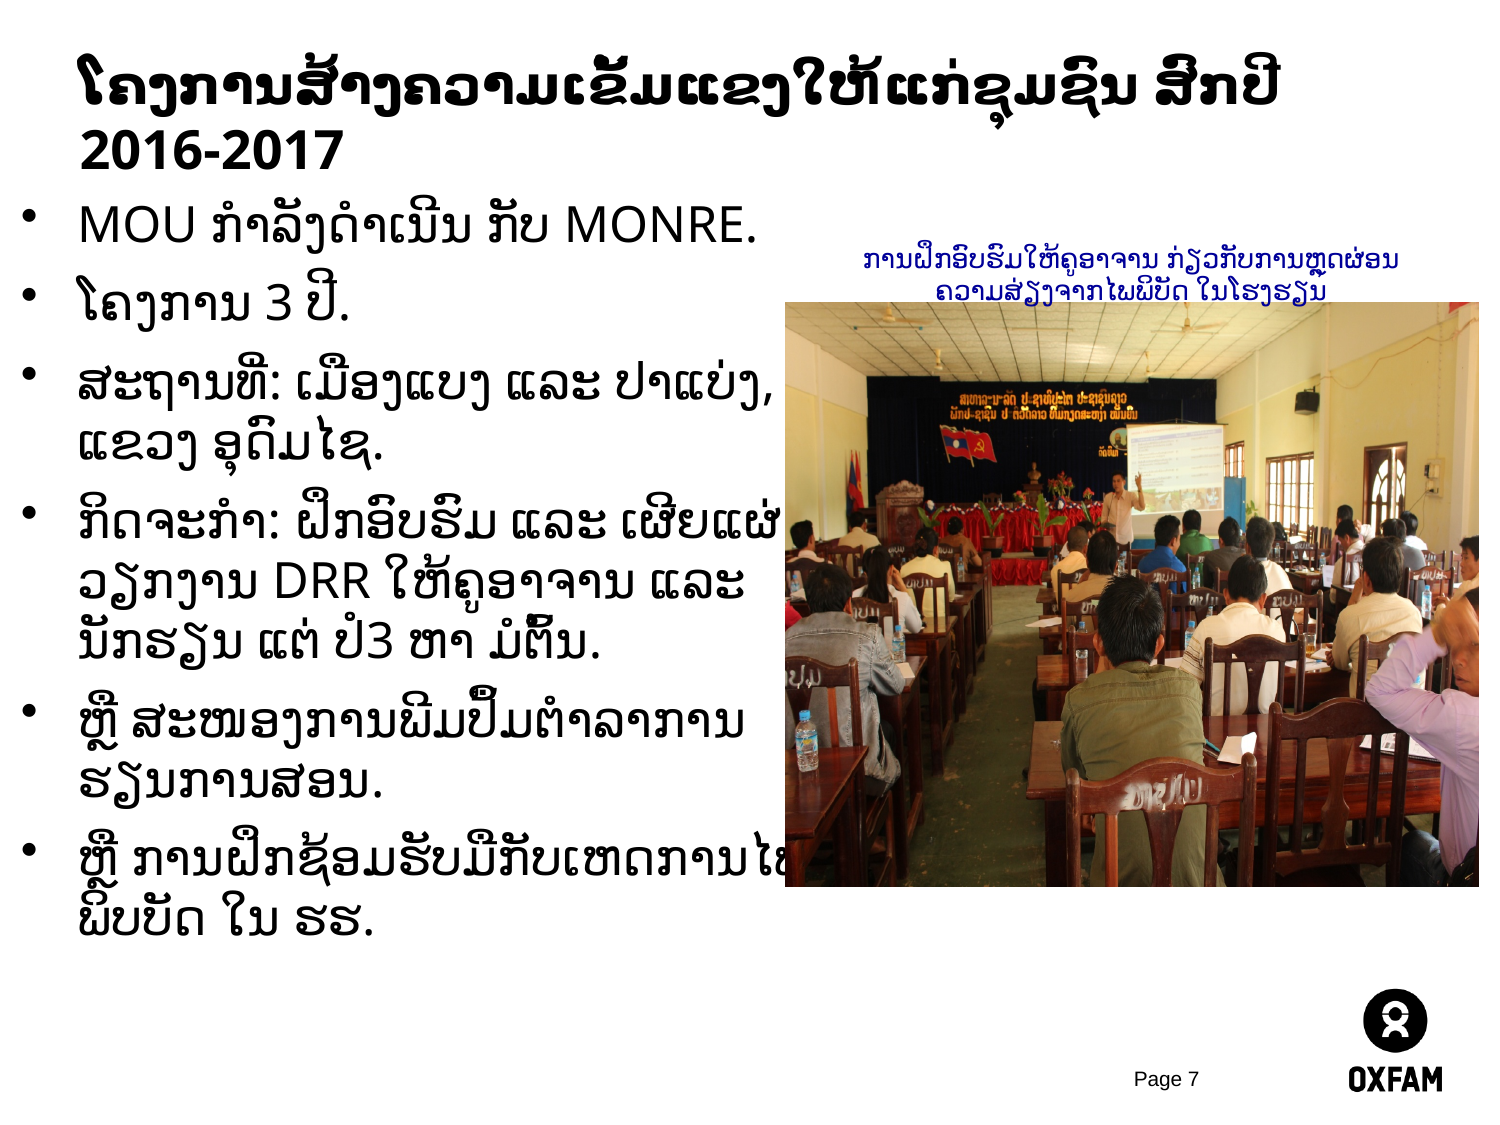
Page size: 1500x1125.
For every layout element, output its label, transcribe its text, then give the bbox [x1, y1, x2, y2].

picture [785, 302, 1479, 887]
text_box ໂຄງການສ້າງຄວາມເຂັ້ມແຂງໃຫ້ແກ່ຊຸມຊົນ ສົກປີ 2016-2017 [64, 42, 1400, 188]
picture [1345, 985, 1445, 1095]
list MOU ກຳລັງດຳເນີນ ກັບ MONRE. ໂຄງການ 3 ປີ. ສະຖານທີ່: ເມືອງແບງ ແລະ ປາແບ່ງ, ແຂວງ ອຸດົມໄຊ. ກິດຈະກຳ: ຝຶກອົບຮົມ ແລະ ເຜີຍແຜ່ວຽກງານ DRR ໃຫ້ຄູອາຈານ ແລະ ນັກຮຽນ ແຕ່ ປໍ3 ຫາ ມໍຕົ້ນ. ຫຼື ສະໜອງການພີມປຶ້ມຕຳລາການຮຽນການສອນ. ຫຼື ການຝຶກຊ້ອມຮັບມືກັບເຫດການໄພພິບບັດ ໃນ ຮຮ. [5, 184, 833, 929]
text_box ການຝຶກອົບຮົມໃຫ້ຄູອາຈານ ກ່ຽວກັບການຫຼຸດຜ່ອນຄວາມສ່ຽງຈາກໄພພິບັດ ໃນໂຮງຮຽນ [820, 233, 1442, 301]
